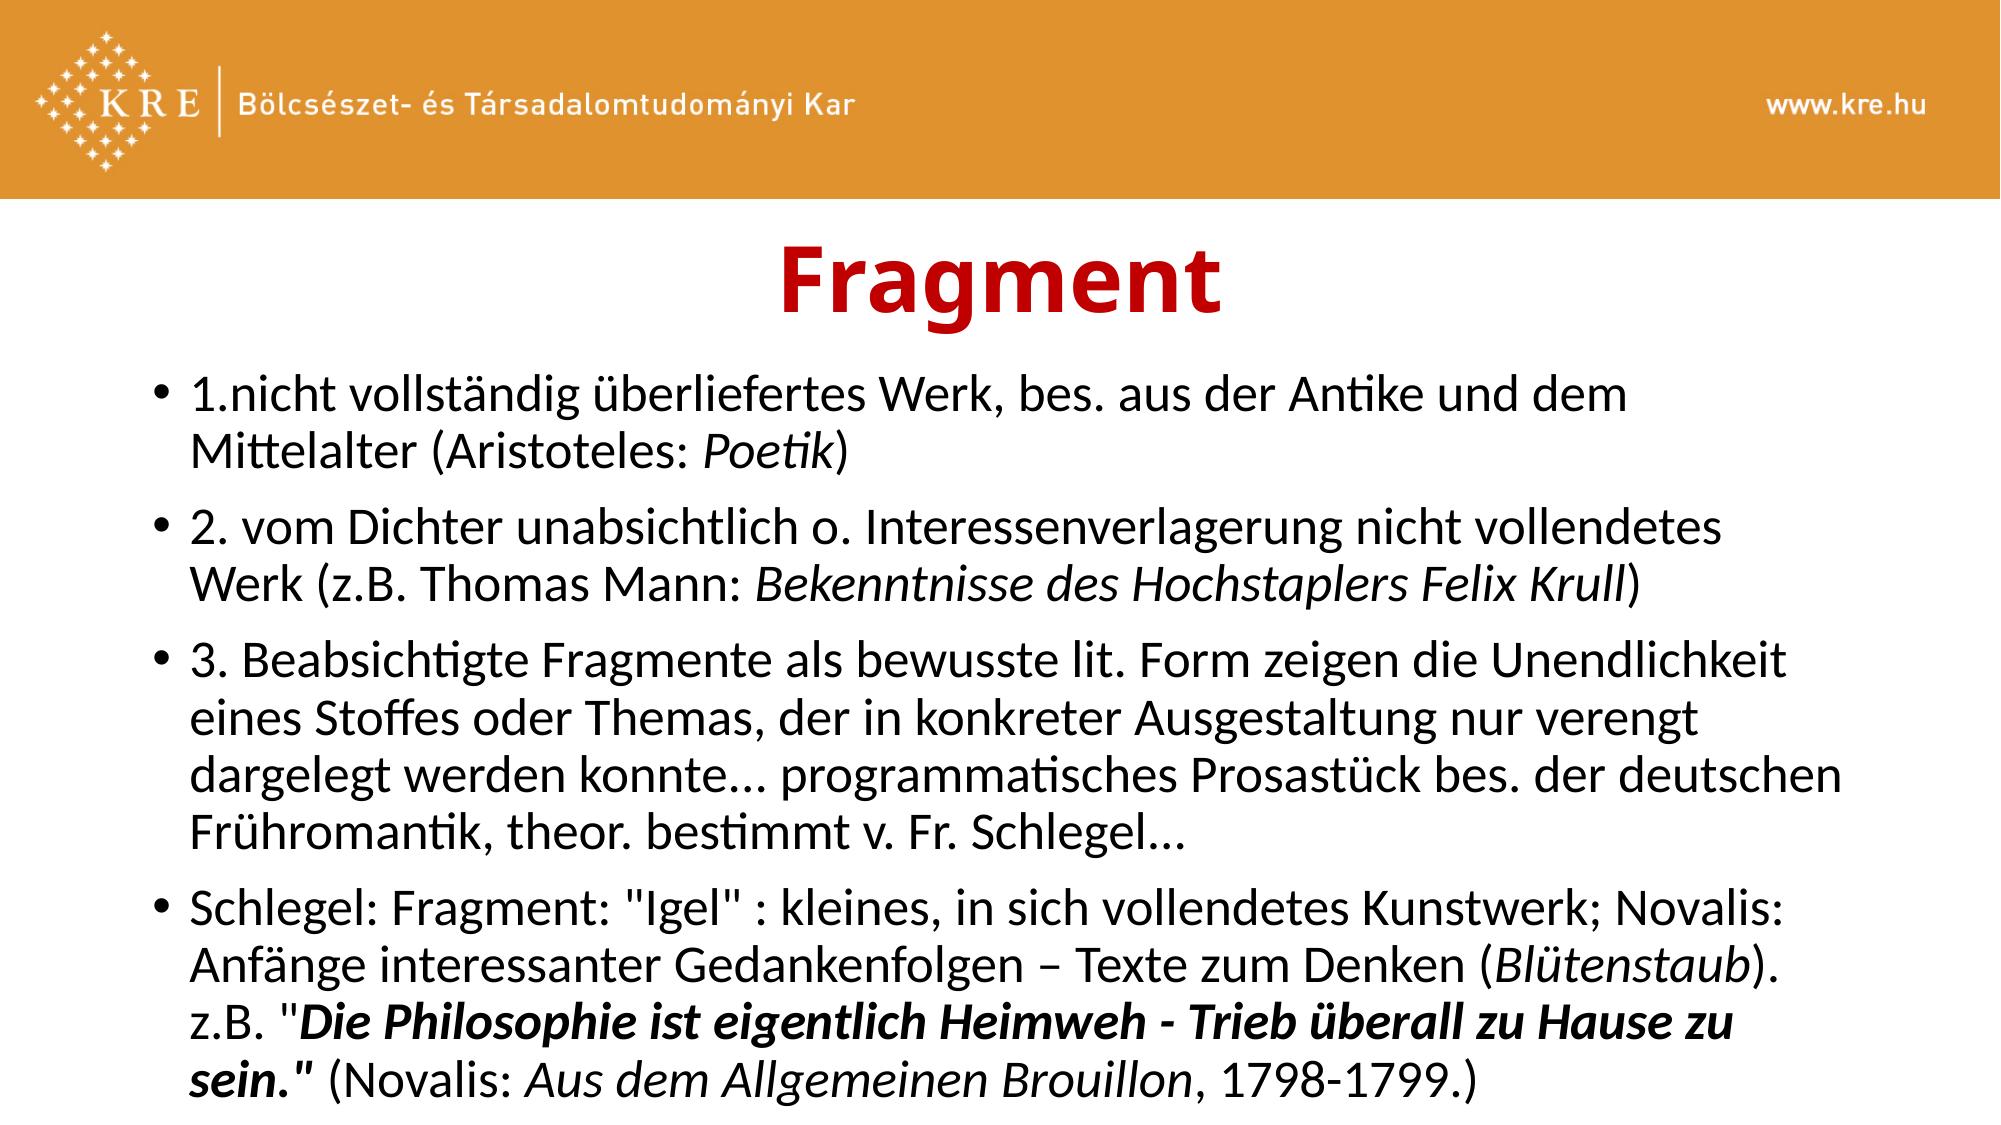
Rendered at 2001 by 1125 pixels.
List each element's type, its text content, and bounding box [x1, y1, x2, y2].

picture [0, 0, 2000, 199]
list 1.nicht vollständig überliefertes Werk, bes. aus der Antike und dem Mittelalter (Aristoteles: Poetik) 2. vom Dichter unabsichtlich o. Interessenverlagerung nicht vollendetes Werk (z.B. Thomas Mann: Bekenntnisse des Hochstaplers Felix Krull) 3. Beabsichtigte Fragmente als bewusste lit. Form zeigen die Unendlichkeit eines Stoffes oder Themas, der in konkreter Ausgestaltung nur verengt dargelegt werden konnte... programmatisches Prosastück bes. der deutschen Frühromantik, theor. bestimmt v. Fr. Schlegel... Schlegel: Fragment: "Igel" : kleines, in sich vollendetes Kunstwerk; Novalis: Anfänge interessanter Gedankenfolgen – Texte zum Denken (Blütenstaub). z.B. "Die Philosophie ist eigentlich Heimweh - Trieb überall zu Hause zu sein." (Novalis: Aus dem Allgemeinen Brouillon, 1798-1799.) [137, 358, 1863, 1125]
title Fragment [137, 199, 1863, 358]
